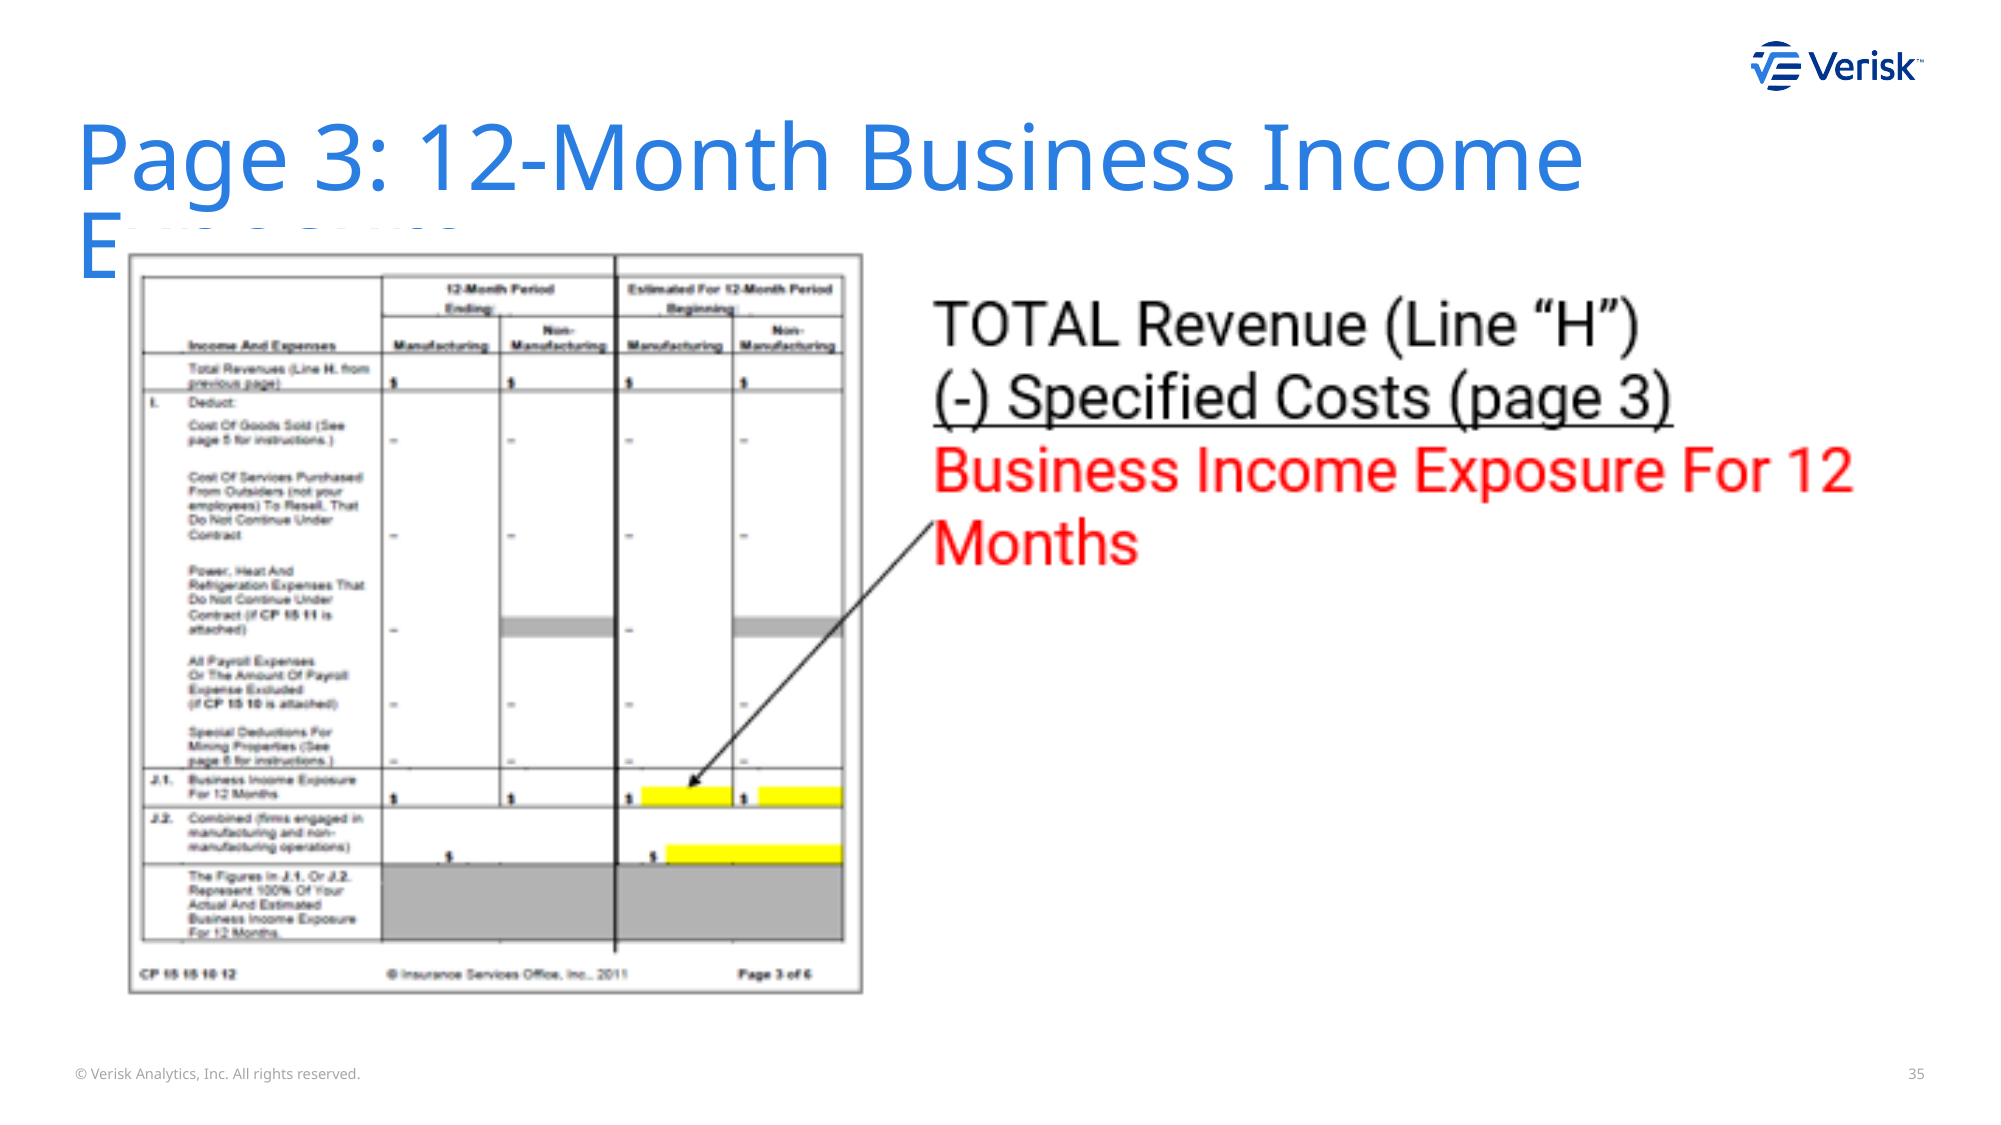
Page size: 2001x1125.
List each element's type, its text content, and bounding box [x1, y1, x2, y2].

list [115, 229, 1902, 1012]
title Page 3: 12-Month Business Income Exposure [75, 120, 1943, 230]
picture [1751, 41, 1924, 91]
